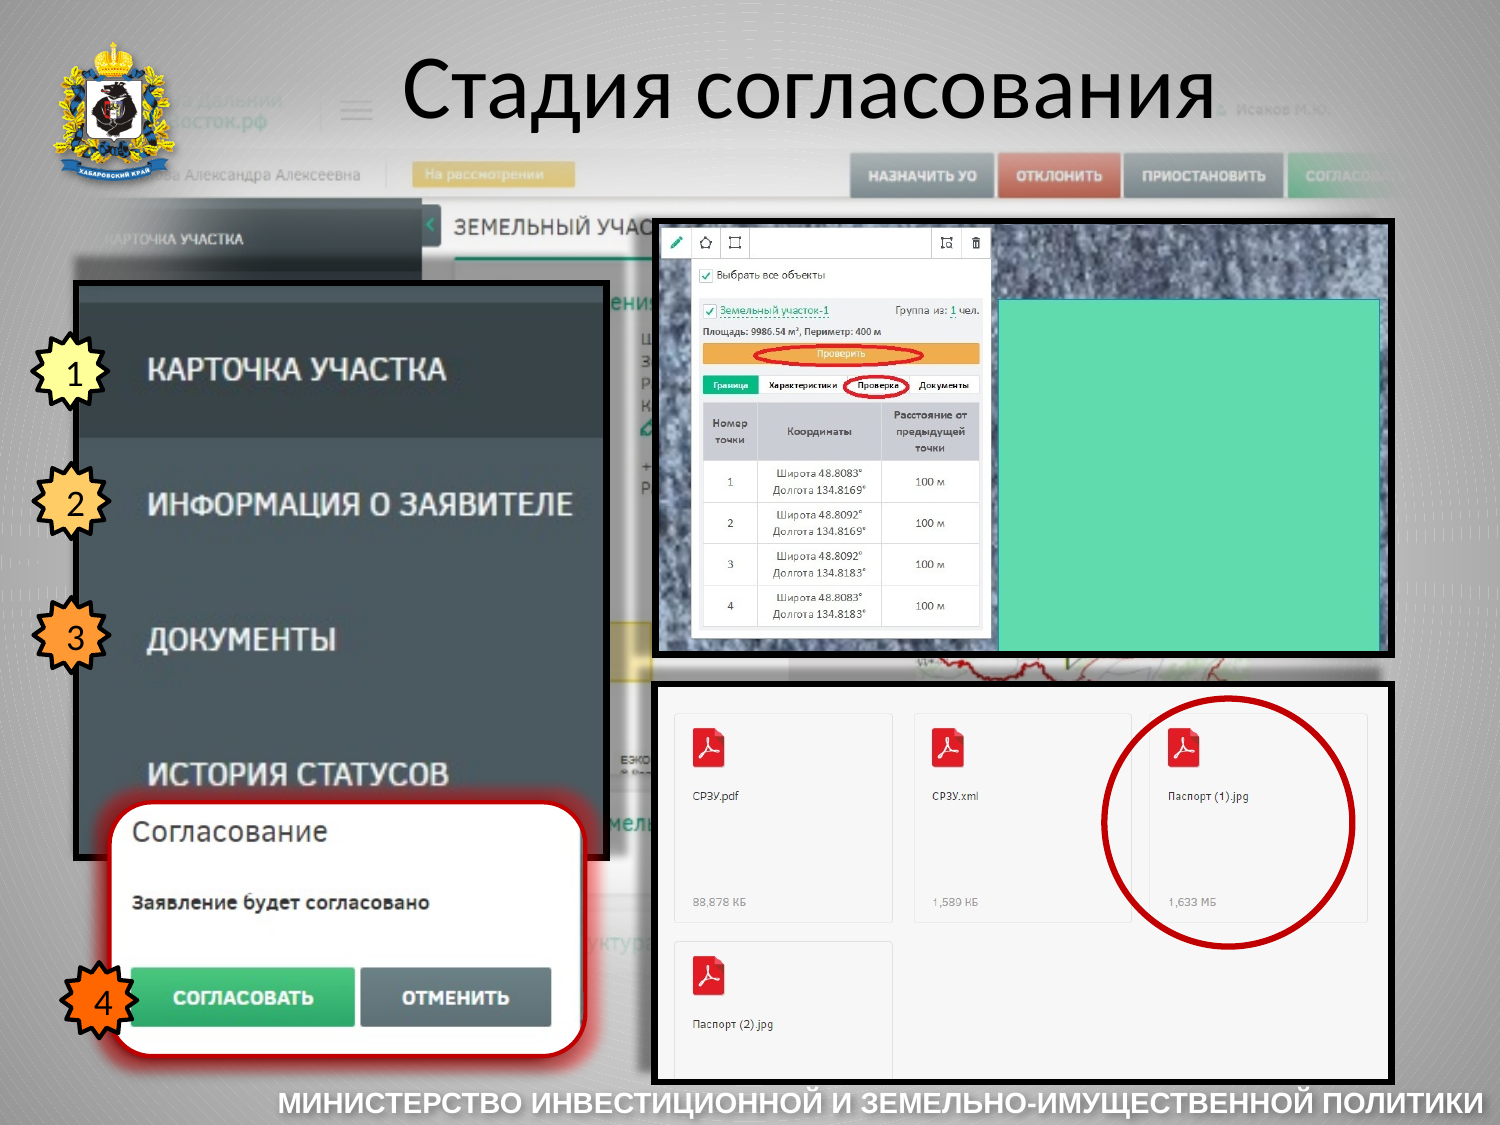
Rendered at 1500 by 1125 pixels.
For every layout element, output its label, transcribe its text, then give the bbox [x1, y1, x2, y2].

text_box МИНИСТЕРСТВО ИНВЕСТИЦИОННОЙ И ЗЕМЕЛЬНО-ИМУЩЕСТВЕННОЙ ПОЛИТИКИ [0, 1090, 1500, 1119]
picture [52, 42, 1427, 1080]
text_box 4 [64, 978, 68, 991]
text_box 2 [31, 464, 68, 538]
text_box 3 [31, 598, 68, 672]
text_box 4 [59, 992, 104, 1041]
text_box 1 [30, 332, 68, 410]
title Стадия согласования [135, 19, 1486, 145]
